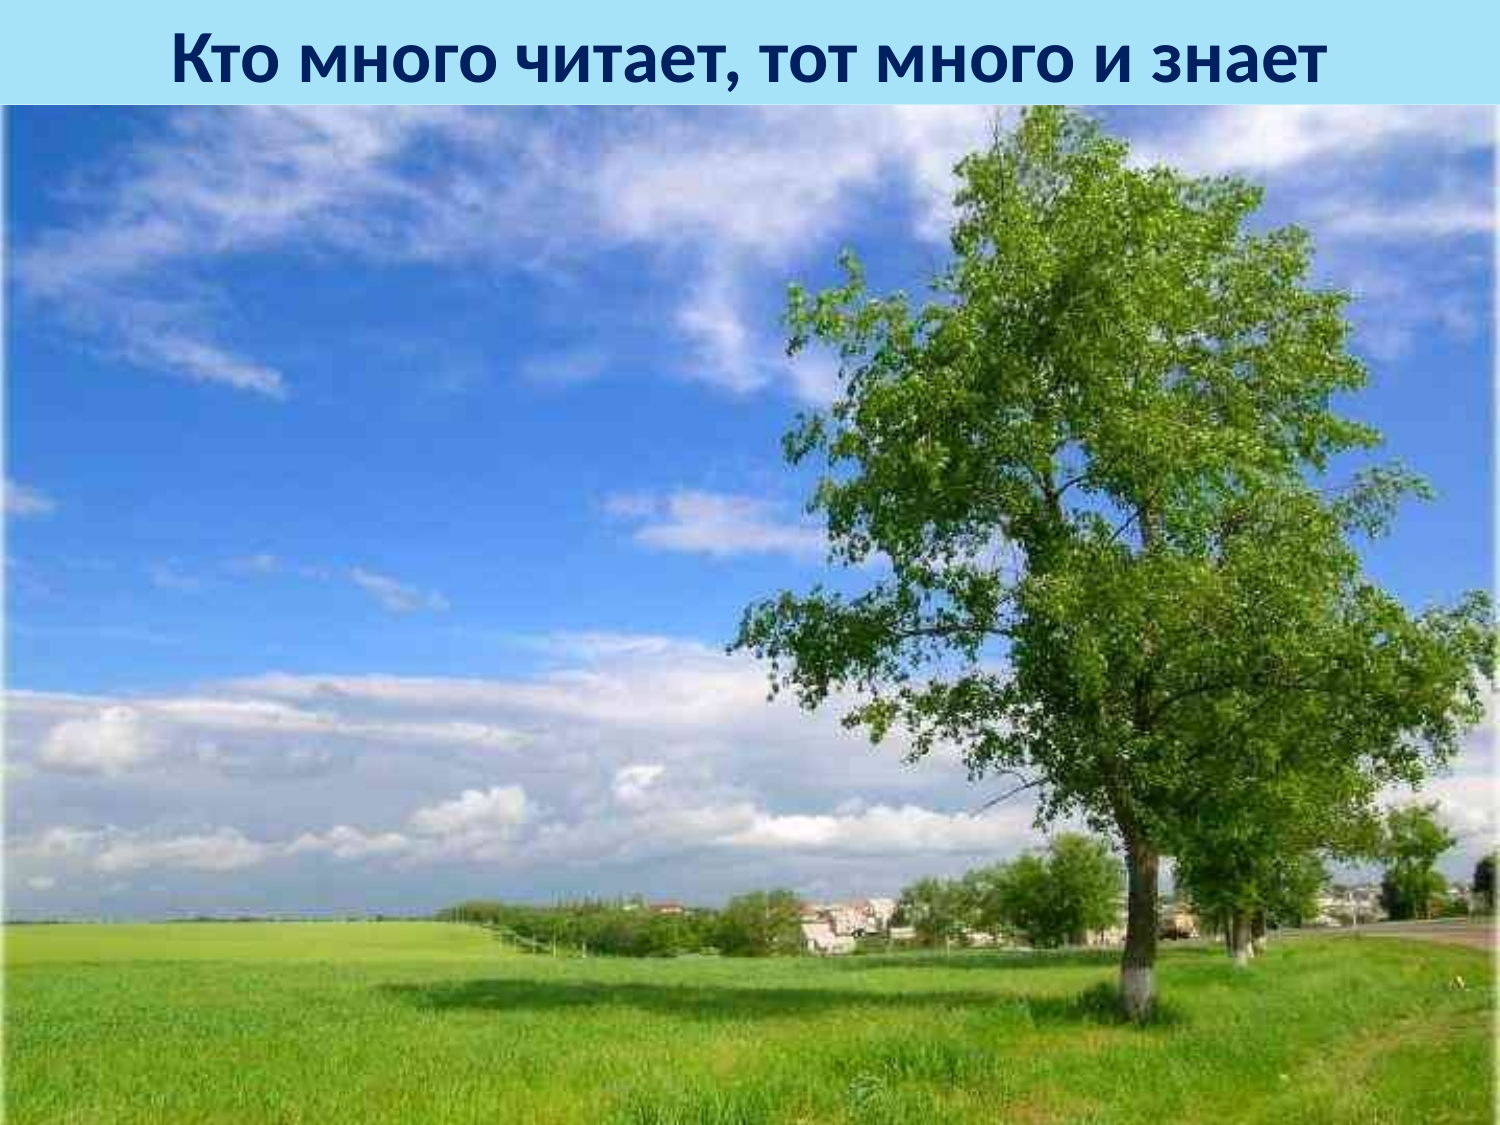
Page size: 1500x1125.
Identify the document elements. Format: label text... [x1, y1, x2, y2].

picture [0, 105, 1500, 1125]
text_box Кто много читает, тот много и знает [0, 0, 1500, 105]
